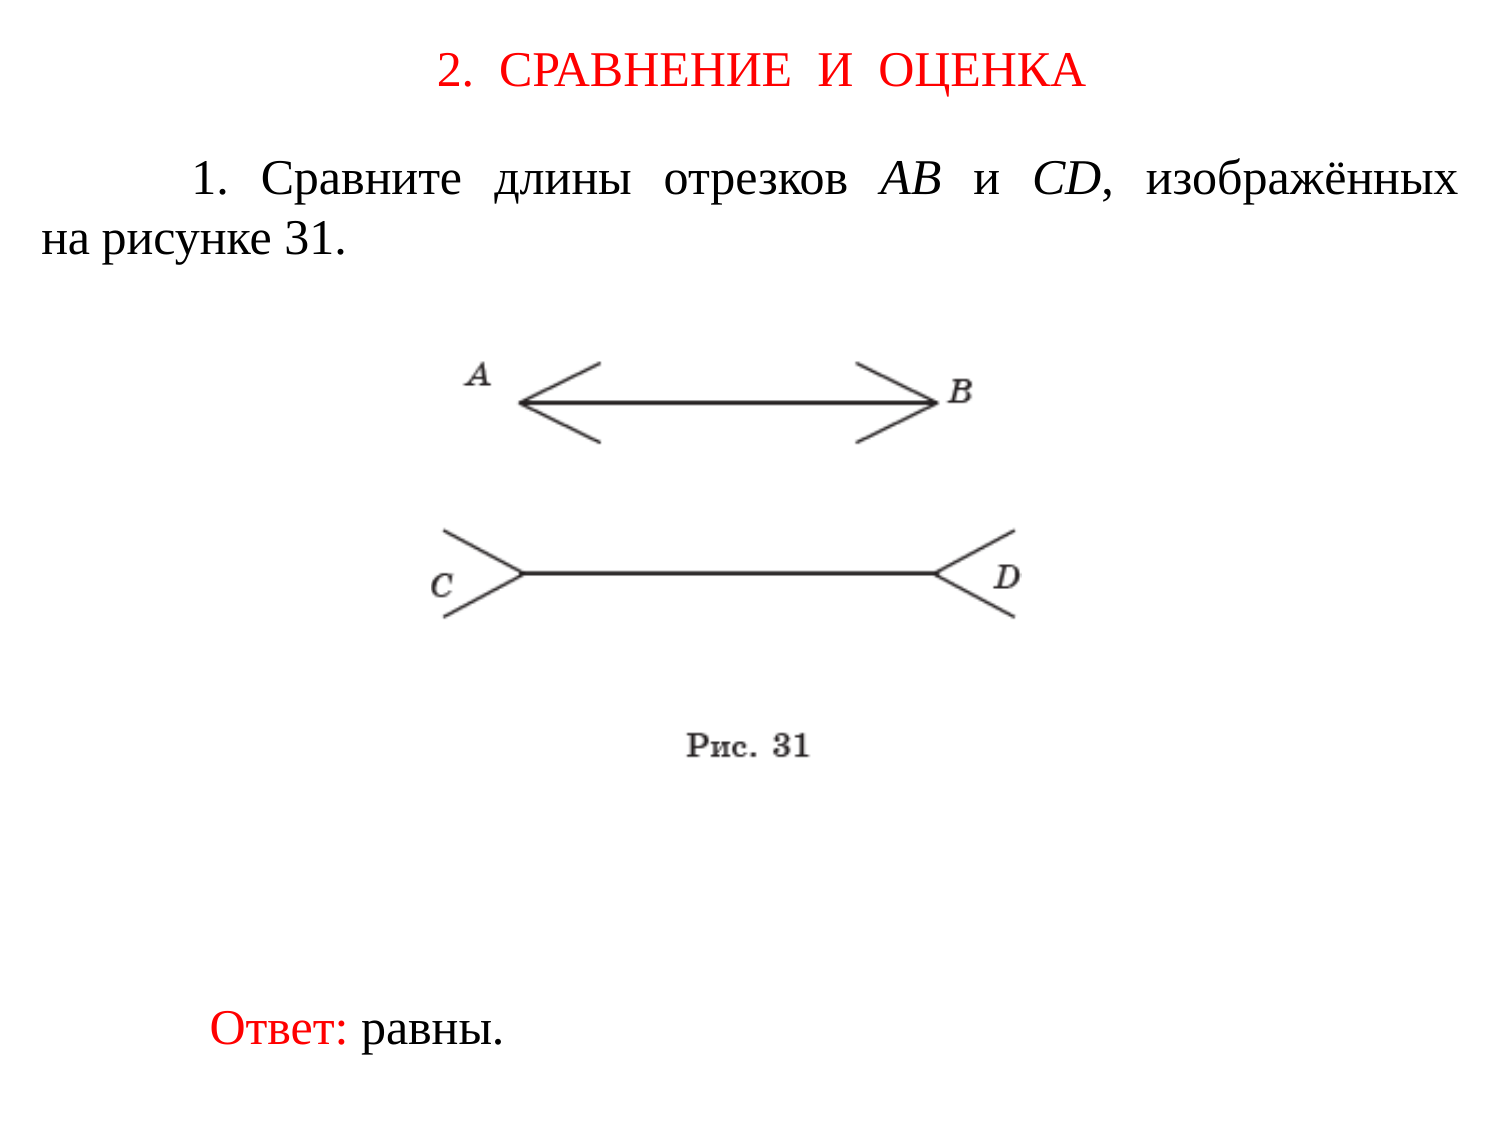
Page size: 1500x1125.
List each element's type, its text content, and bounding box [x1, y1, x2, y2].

picture [430, 358, 1022, 767]
text_box 1. Сравните длины отрезков AB и CD, изображённых на рисунке 31. [26, 137, 1474, 272]
title 2. СРАВНЕНИЕ И ОЦЕНКА [123, 19, 1399, 114]
text_box Ответ: равны. [194, 987, 786, 1063]
